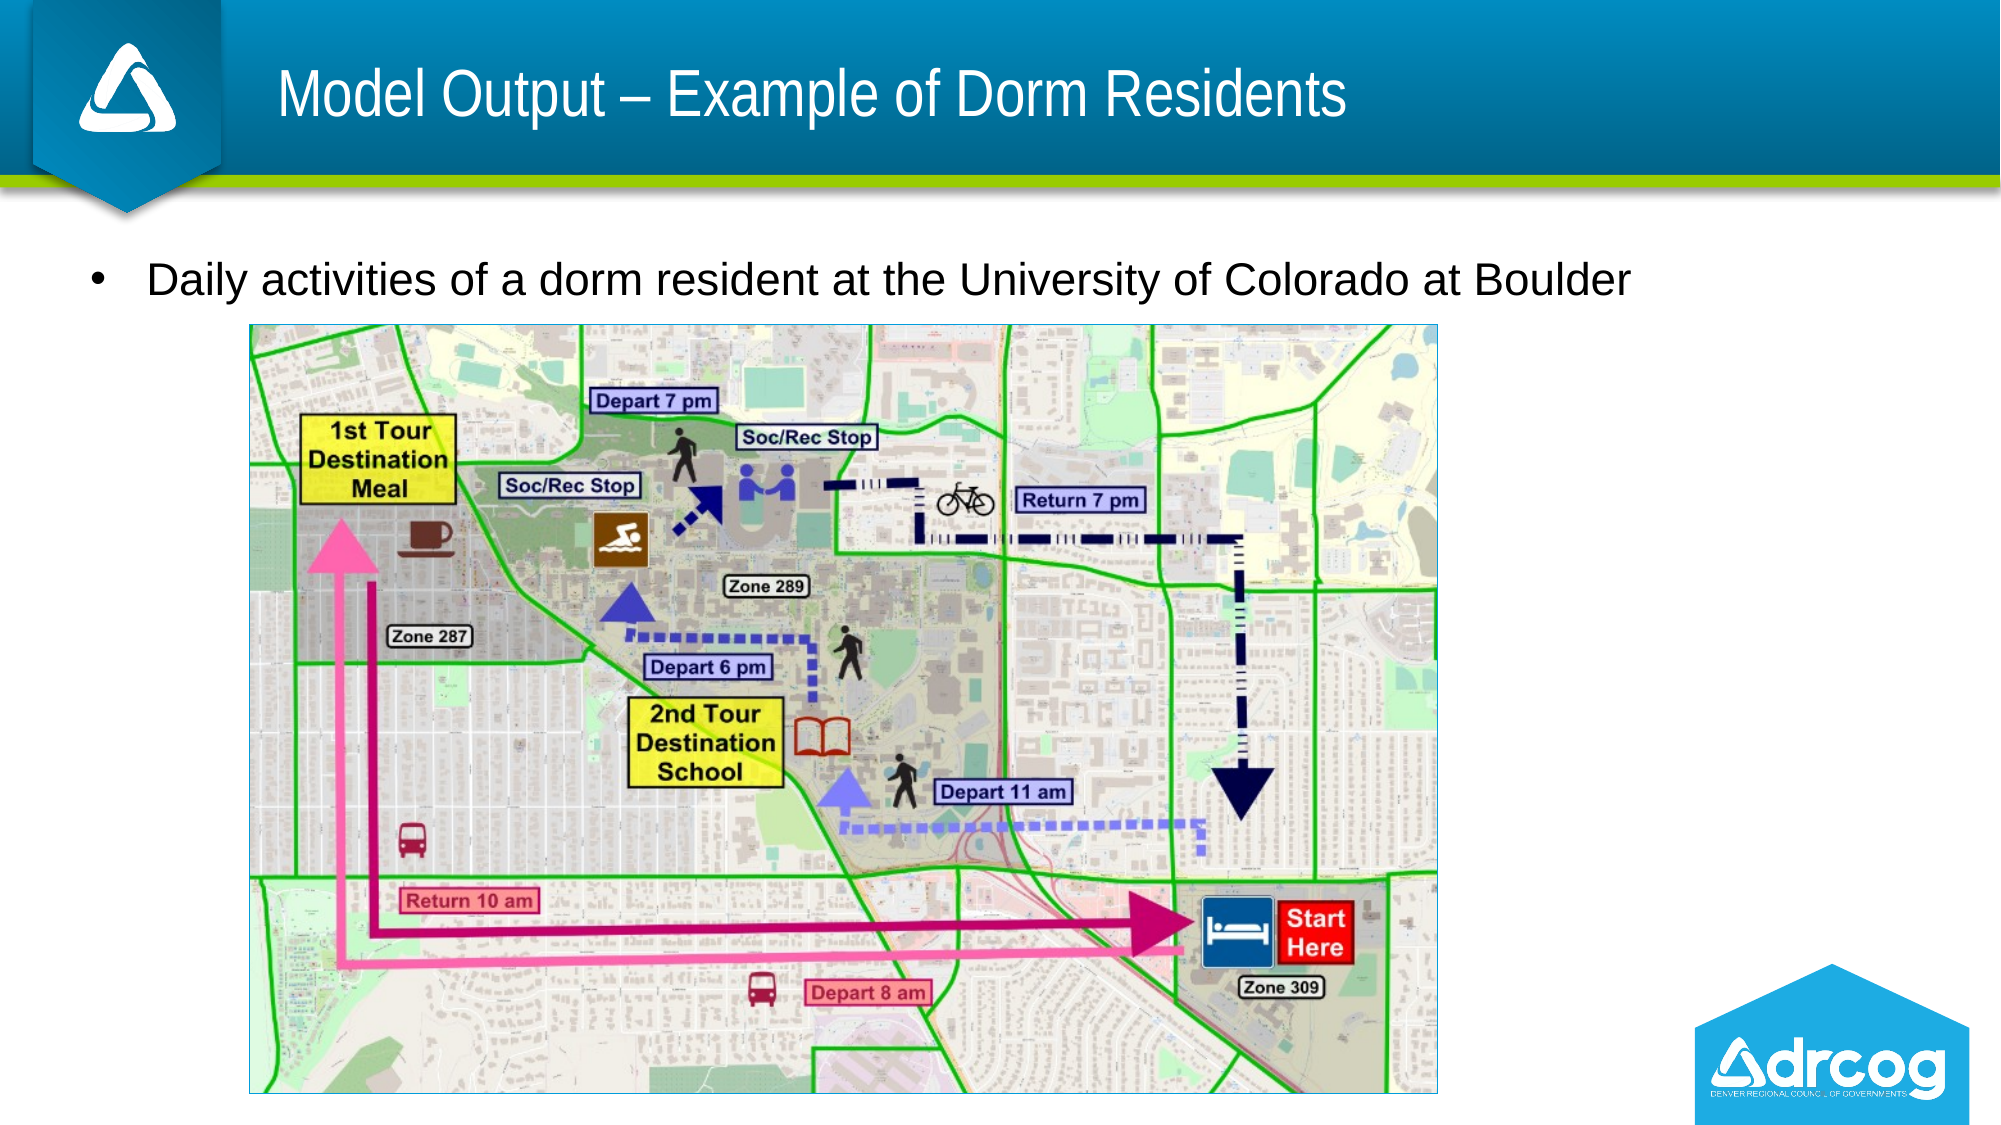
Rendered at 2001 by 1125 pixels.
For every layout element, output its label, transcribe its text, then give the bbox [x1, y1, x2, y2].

picture [132, 68, 175, 131]
picture [95, 44, 145, 108]
picture [1711, 1037, 1945, 1100]
text_box Daily activities of a dorm resident at the University of Colorado at Boulder [75, 236, 1913, 1088]
title Model Output – Example of Dorm Residents [262, 11, 1945, 167]
picture [80, 102, 149, 131]
picture [251, 326, 1436, 1092]
